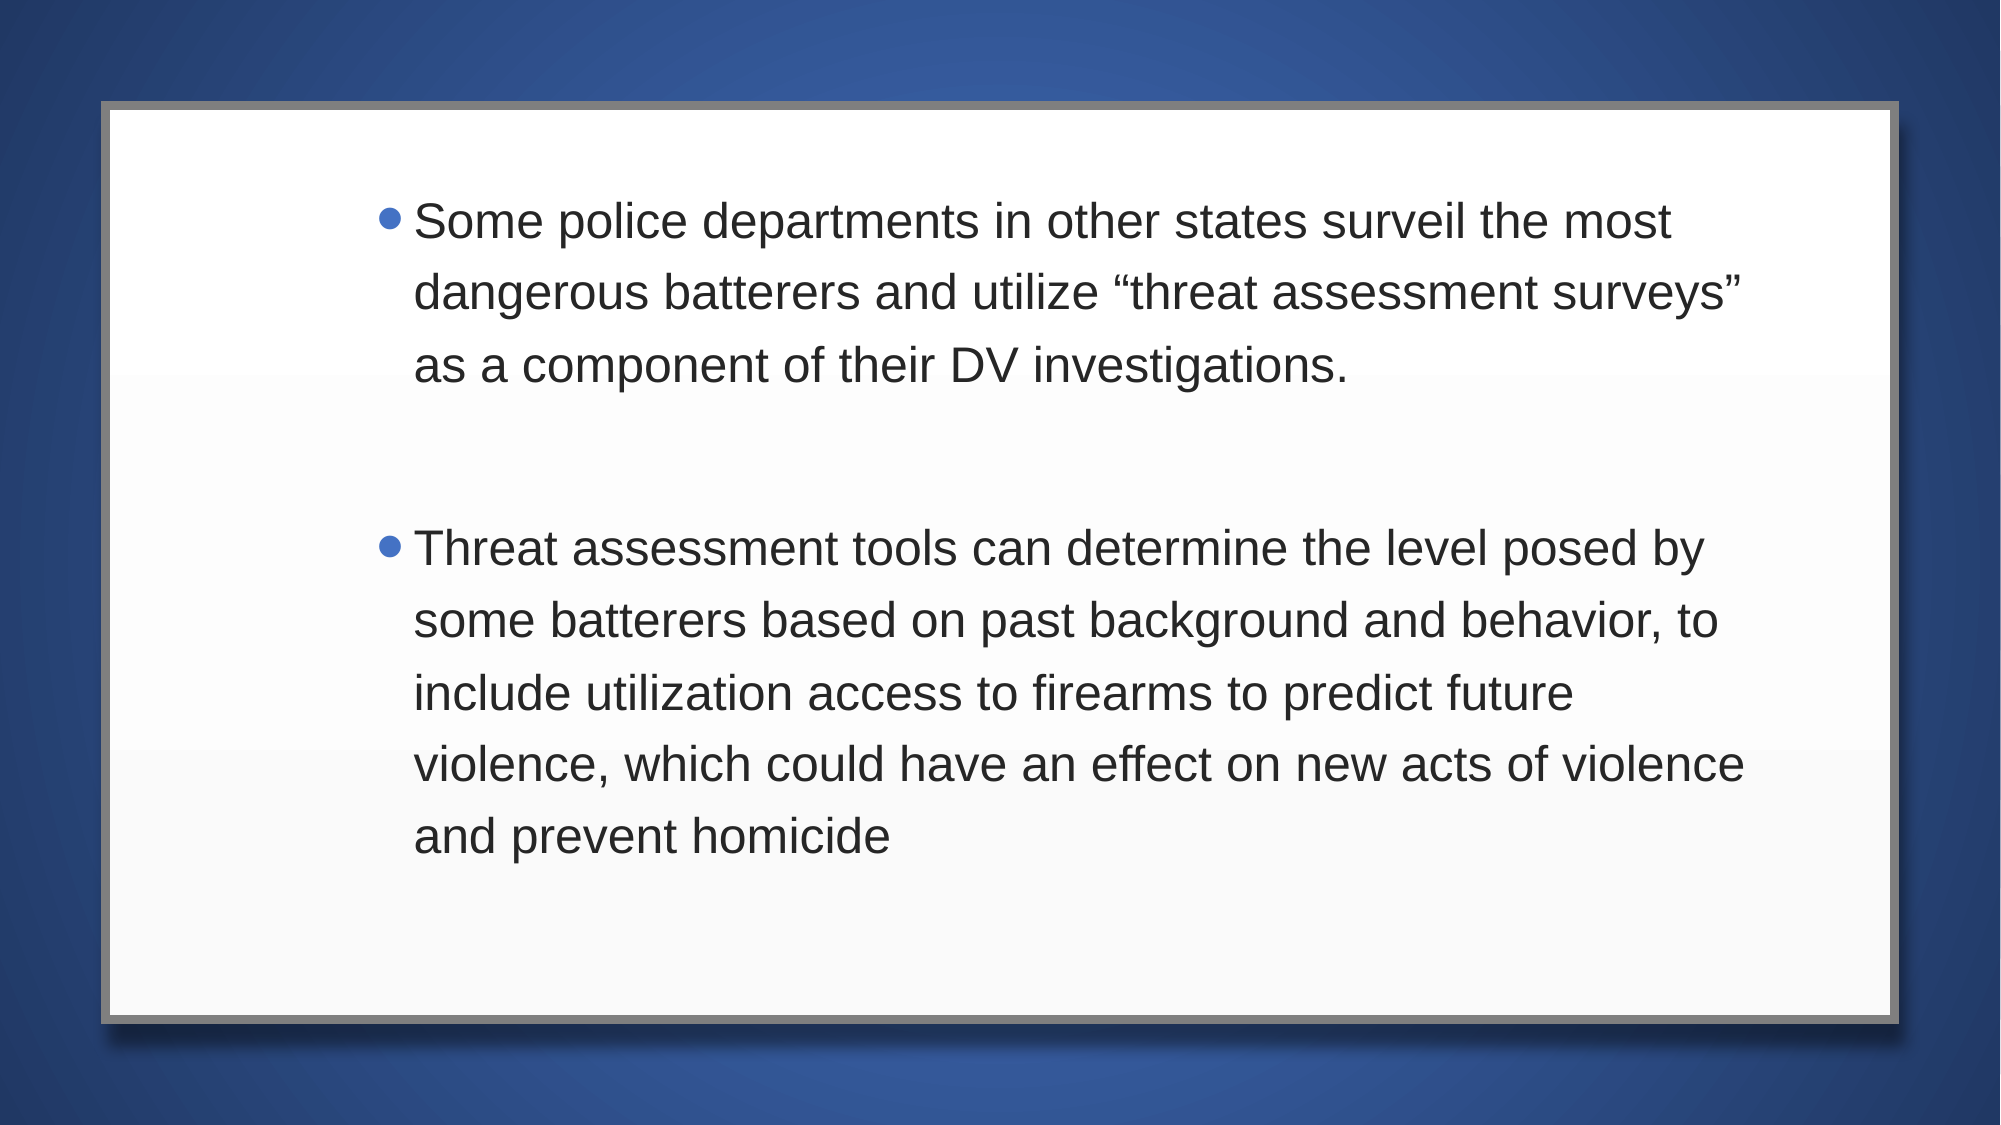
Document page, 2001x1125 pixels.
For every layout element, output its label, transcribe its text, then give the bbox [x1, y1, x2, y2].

list Some police departments in other states surveil the most dangerous batterers and utilize “threat assessment surveys” as a component of their DV investigations. Threat assessment tools can determine the level posed by some batterers based on past background and behavior, to include utilization access to firearms to predict future violence, which could have an effect on new acts of violence and prevent homicide [211, 86, 1789, 954]
text_box [105, 105, 1895, 1020]
text_box [0, 0, 2000, 1125]
